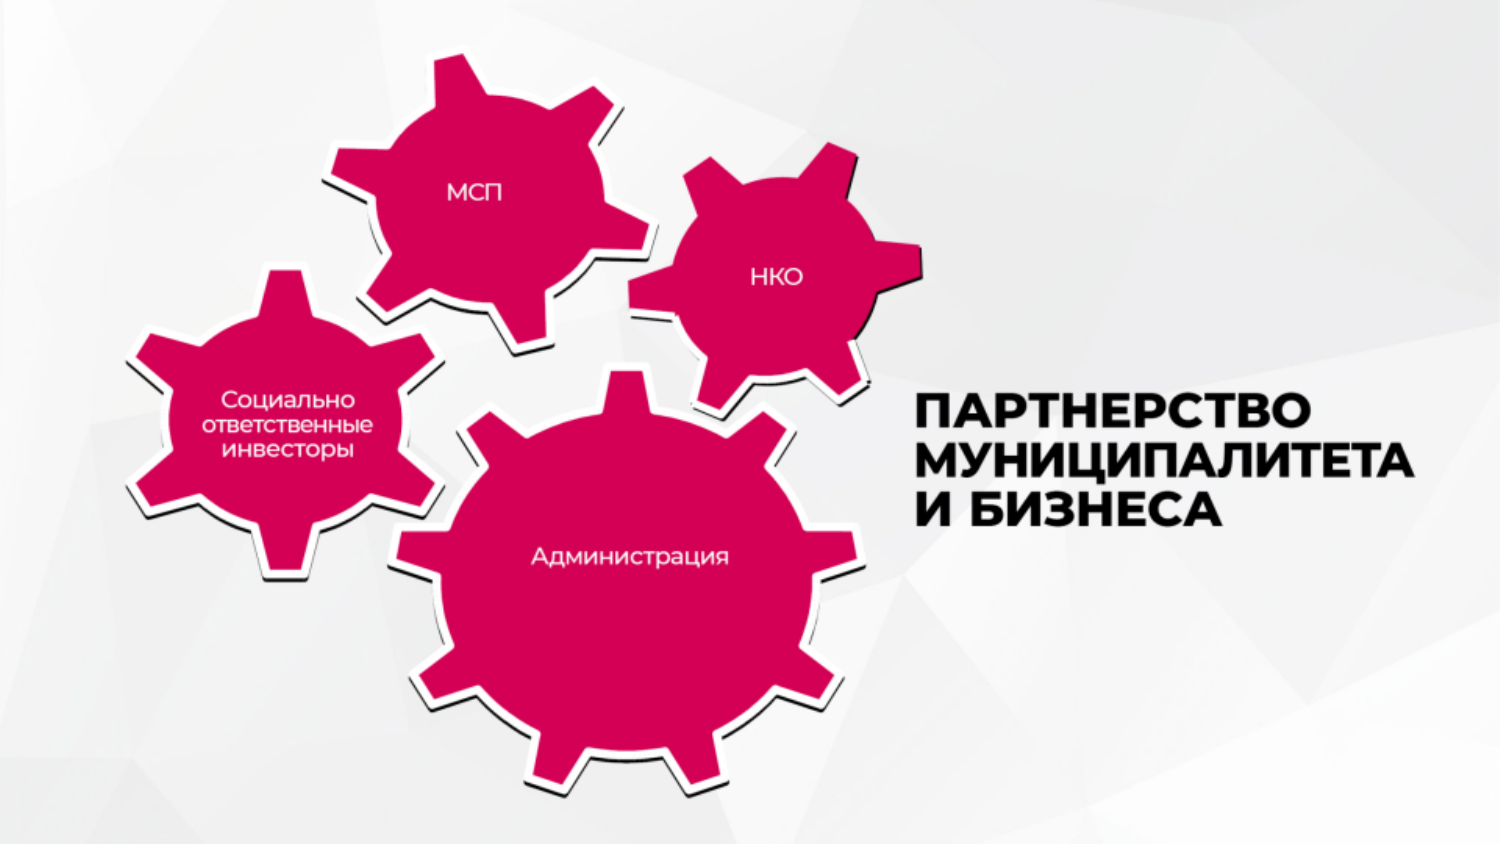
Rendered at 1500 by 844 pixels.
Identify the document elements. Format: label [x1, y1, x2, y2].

list [0, 0, 1500, 844]
